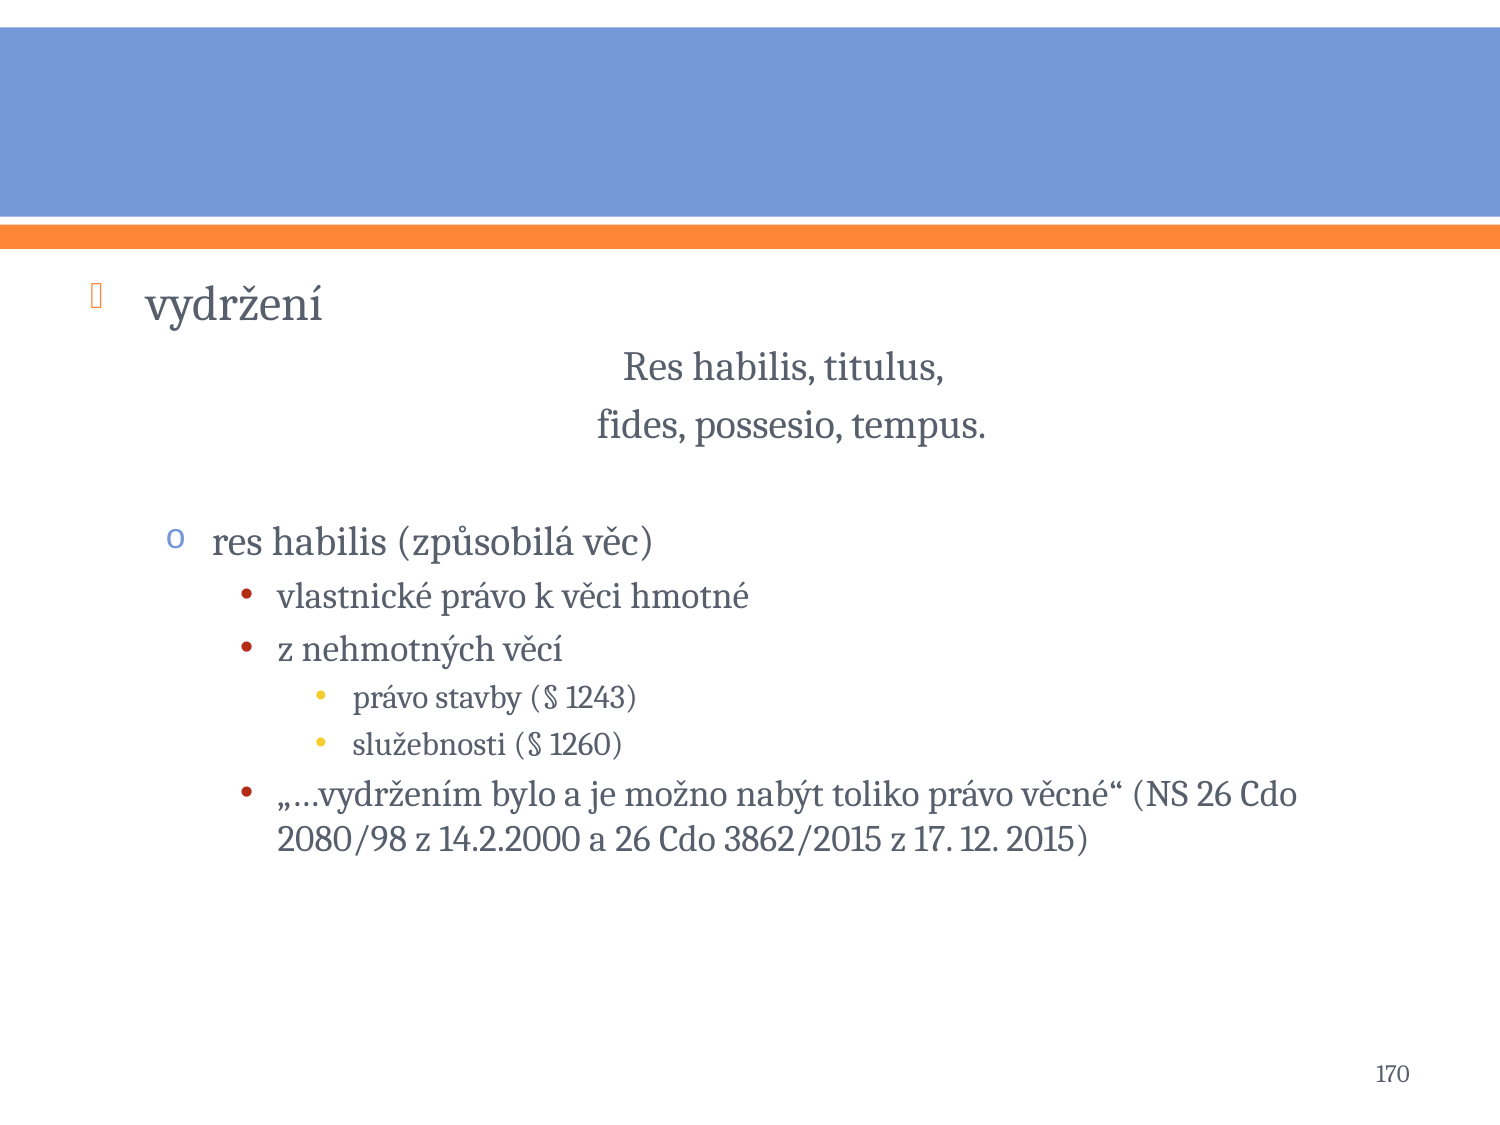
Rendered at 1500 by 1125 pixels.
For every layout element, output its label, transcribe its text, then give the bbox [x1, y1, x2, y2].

slide_number 170 [1074, 1042, 1425, 1103]
list vydržení Res habilis, titulus, fides, possesio, tempus. res habilis (způsobilá věc) vlastnické právo k věci hmotné z nehmotných věcí právo stavby (§ 1243) služebnosti (§ 1260) „…vydržením bylo a je možno nabýt toliko právo věcné“ (NS 26 Cdo 2080/98 z 14.2.2000 a 26 Cdo 3862/2015 z 17. 12. 2015) [75, 262, 1425, 1005]
